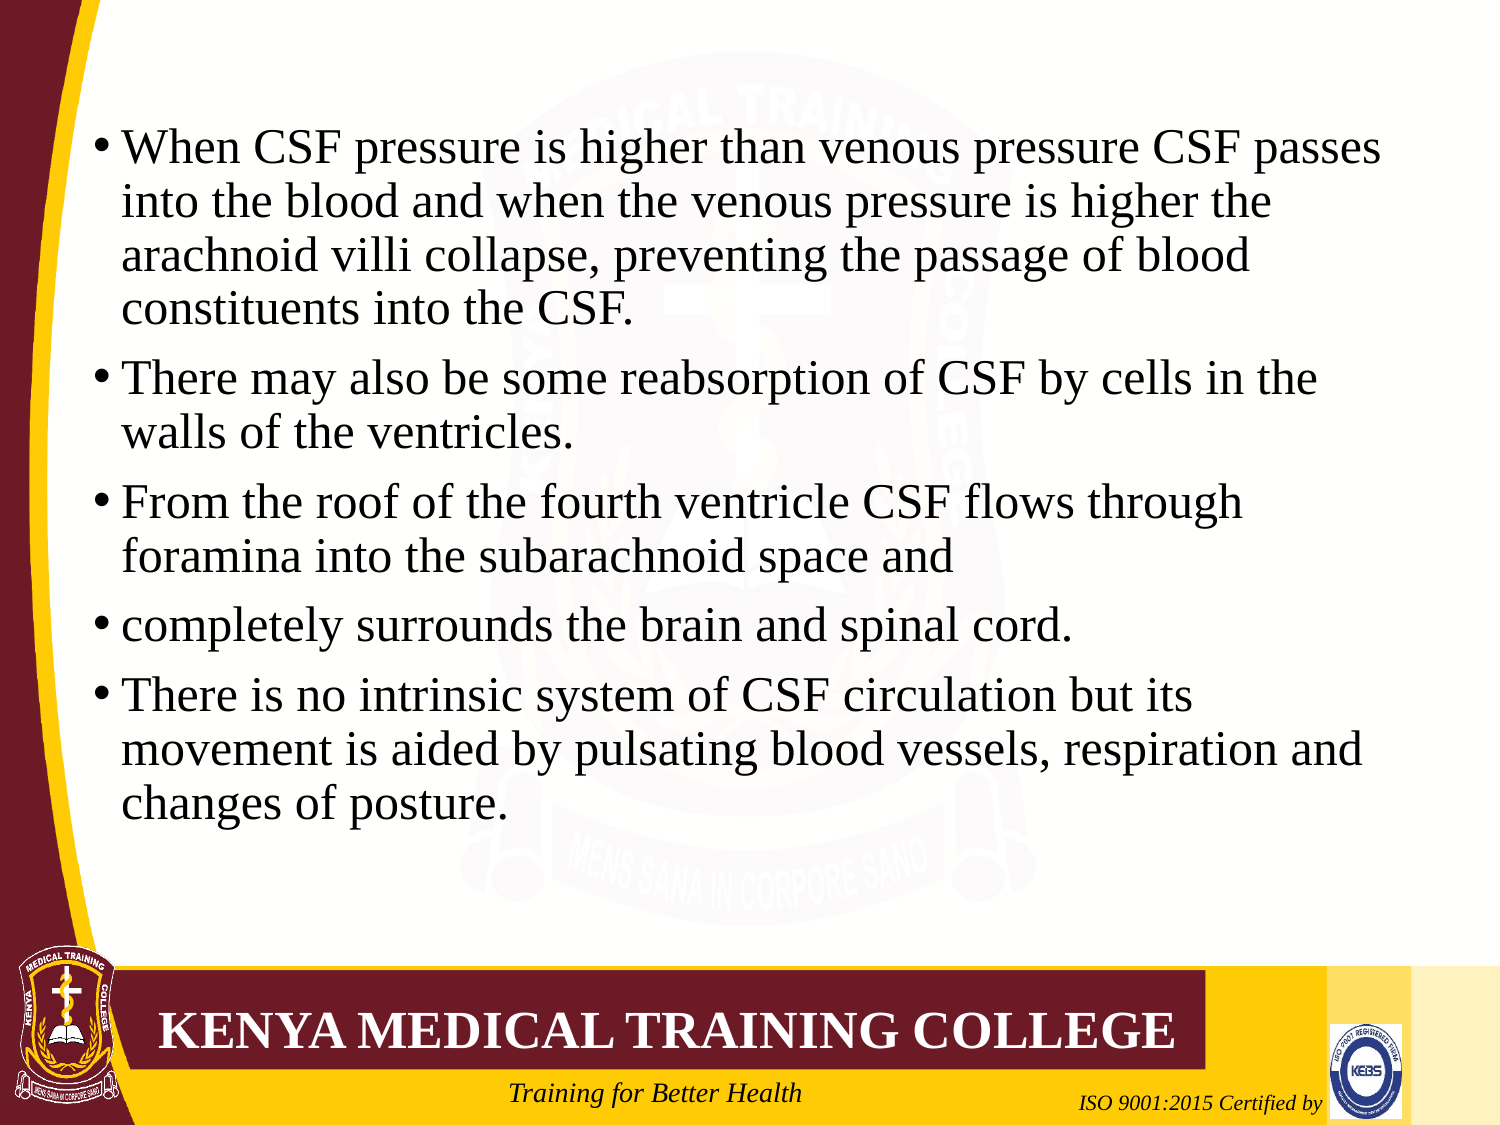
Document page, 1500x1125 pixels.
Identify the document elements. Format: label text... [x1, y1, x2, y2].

picture [0, 0, 1500, 1125]
list When CSF pressure is higher than venous pressure CSF passes into the blood and when the venous pressure is higher the arachnoid villi collapse, preventing the passage of blood constituents into the CSF. There may also be some reabsorption of CSF by cells in the walls of the ventricles. From the roof of the fourth ventricle CSF flows through foramina into the subarachnoid space and completely surrounds the brain and spinal cord. There is no intrinsic system of CSF circulation but its movement is aided by pulsating blood vessels, respiration and changes of posture. [78, 112, 1429, 1088]
